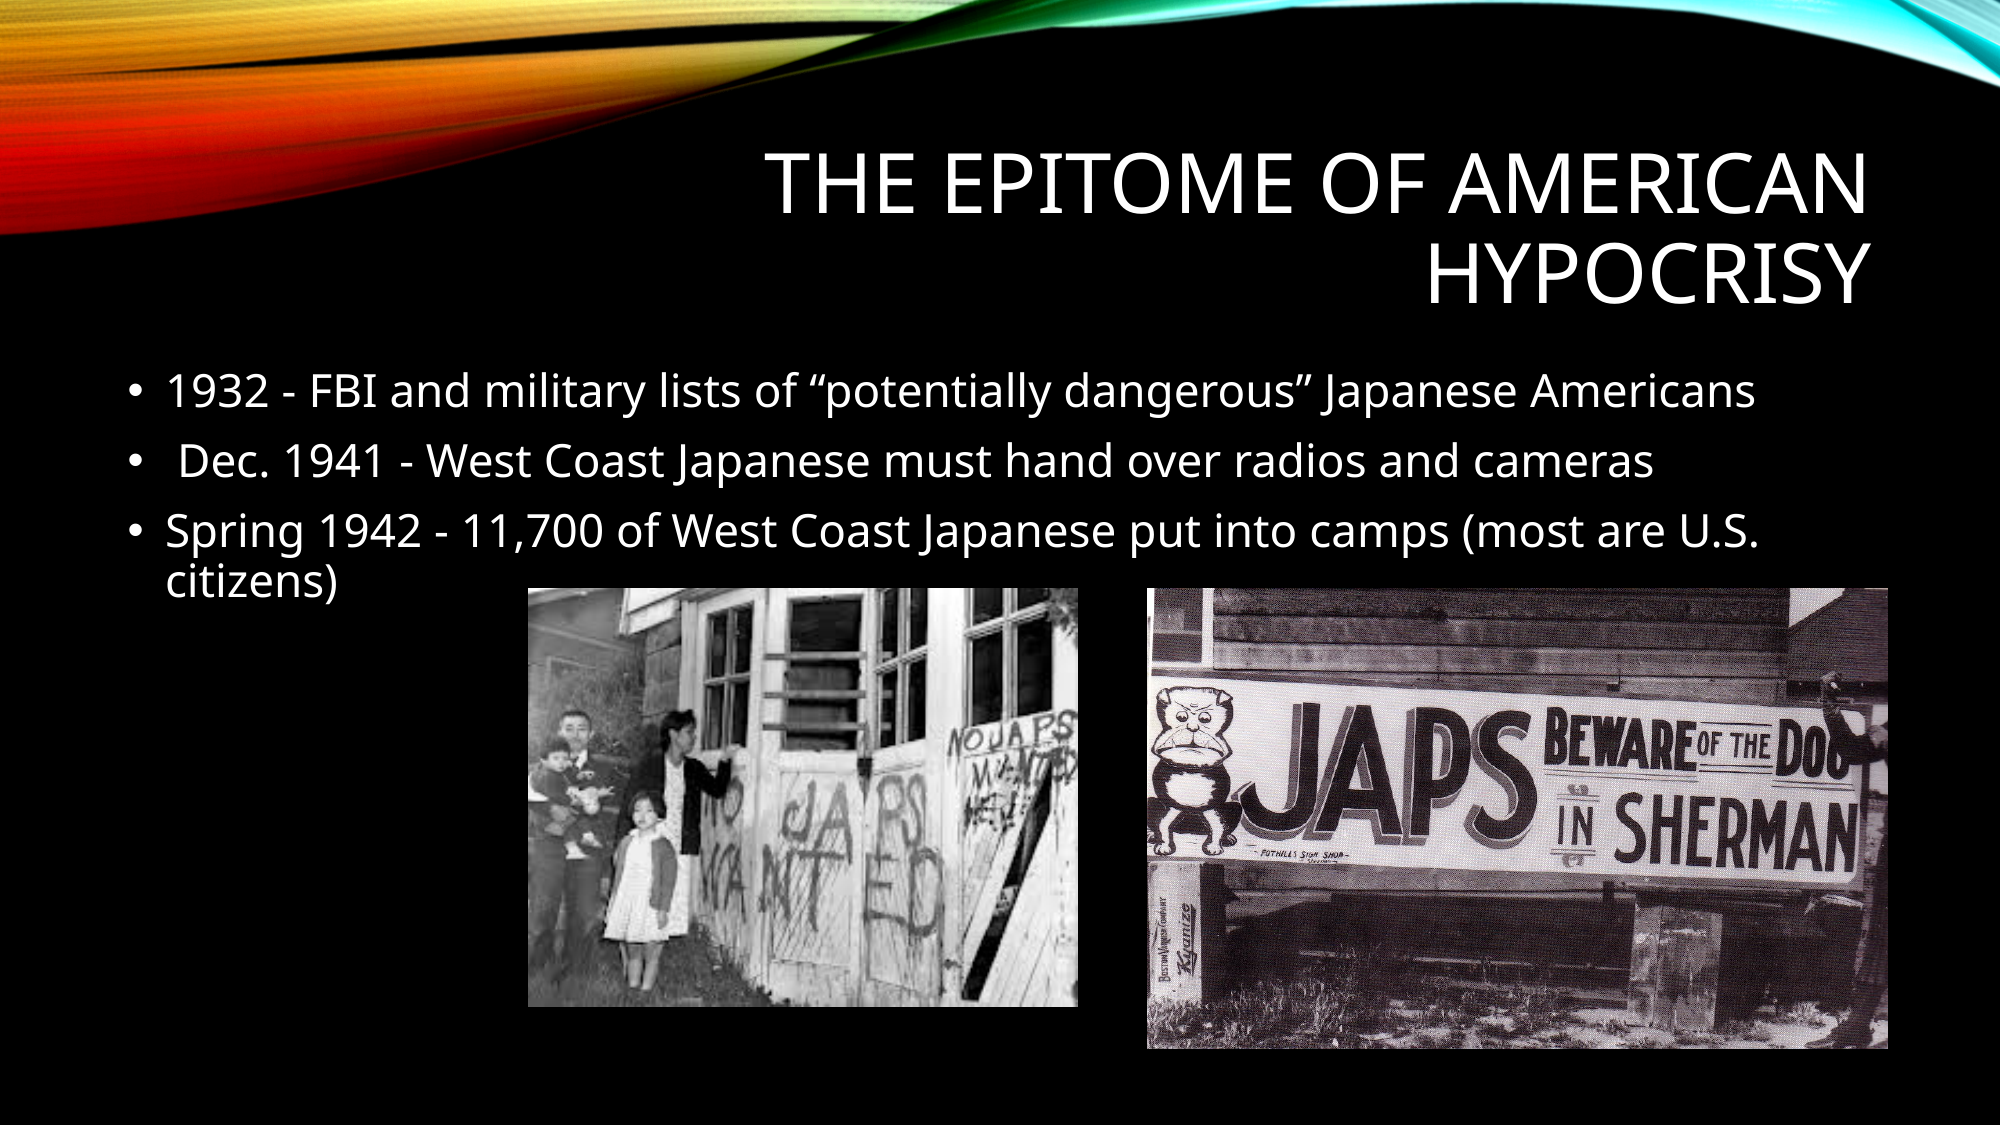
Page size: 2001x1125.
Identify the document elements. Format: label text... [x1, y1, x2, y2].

title The Epitome of American Hypocrisy [474, 125, 1888, 338]
picture [0, 0, 2000, 237]
picture [528, 588, 1078, 1008]
list 1932 - FBI and military lists of “potentially dangerous” Japanese Americans Dec. 1941 - West Coast Japanese must hand over radios and cameras Spring 1942 - 11,700 of West Coast Japanese put into camps (most are U.S. citizens) [112, 360, 1888, 626]
picture [1147, 588, 1888, 1049]
